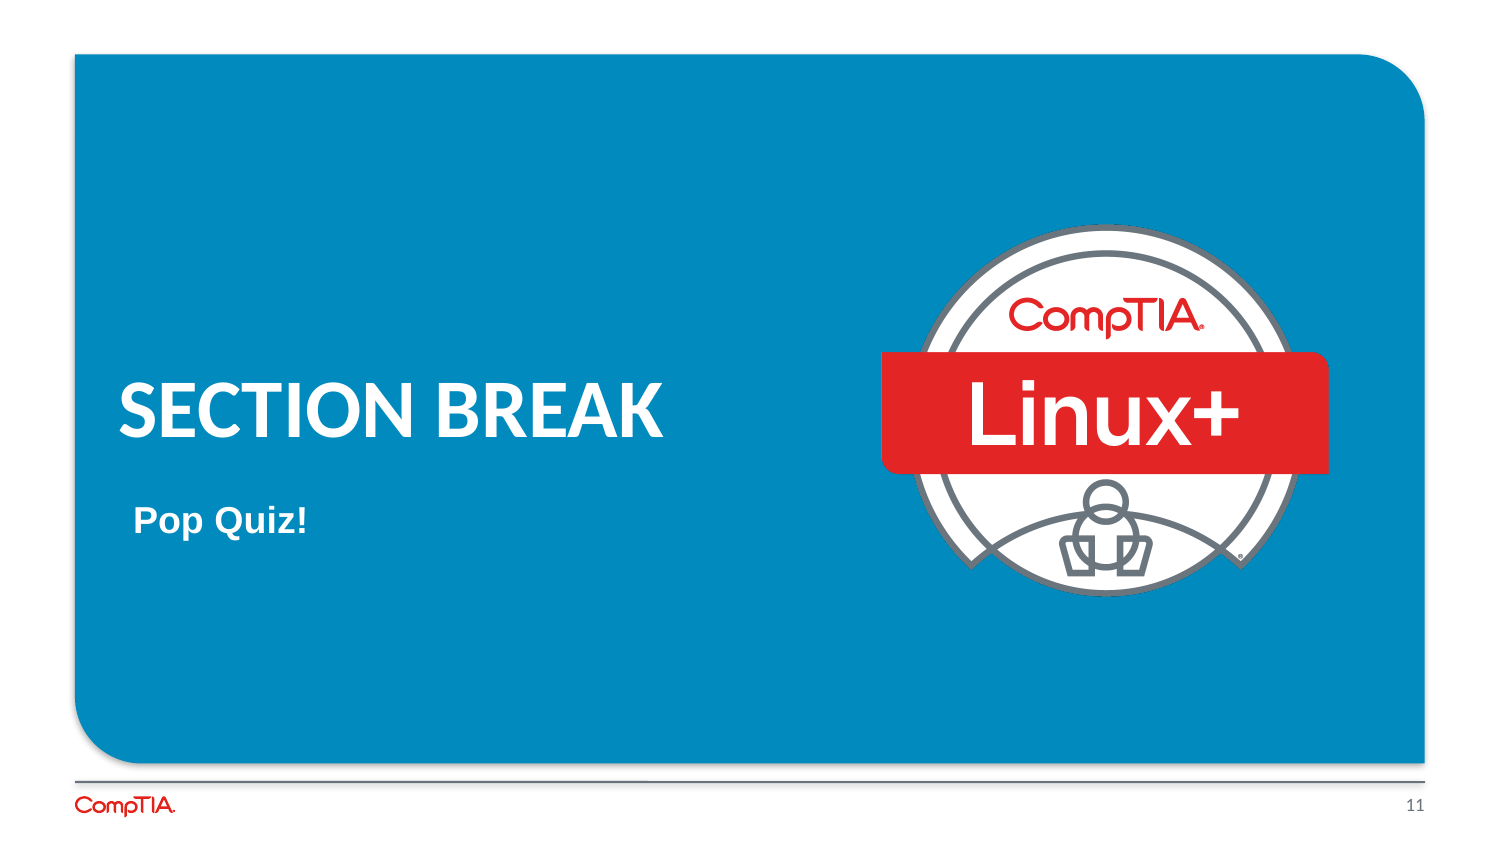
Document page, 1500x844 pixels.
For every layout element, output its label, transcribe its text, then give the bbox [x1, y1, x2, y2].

text_box Section break [118, 320, 798, 488]
text_box <number> [1382, 781, 1425, 827]
text_box Pop Quiz! [118, 488, 798, 551]
picture [882, 225, 1328, 596]
